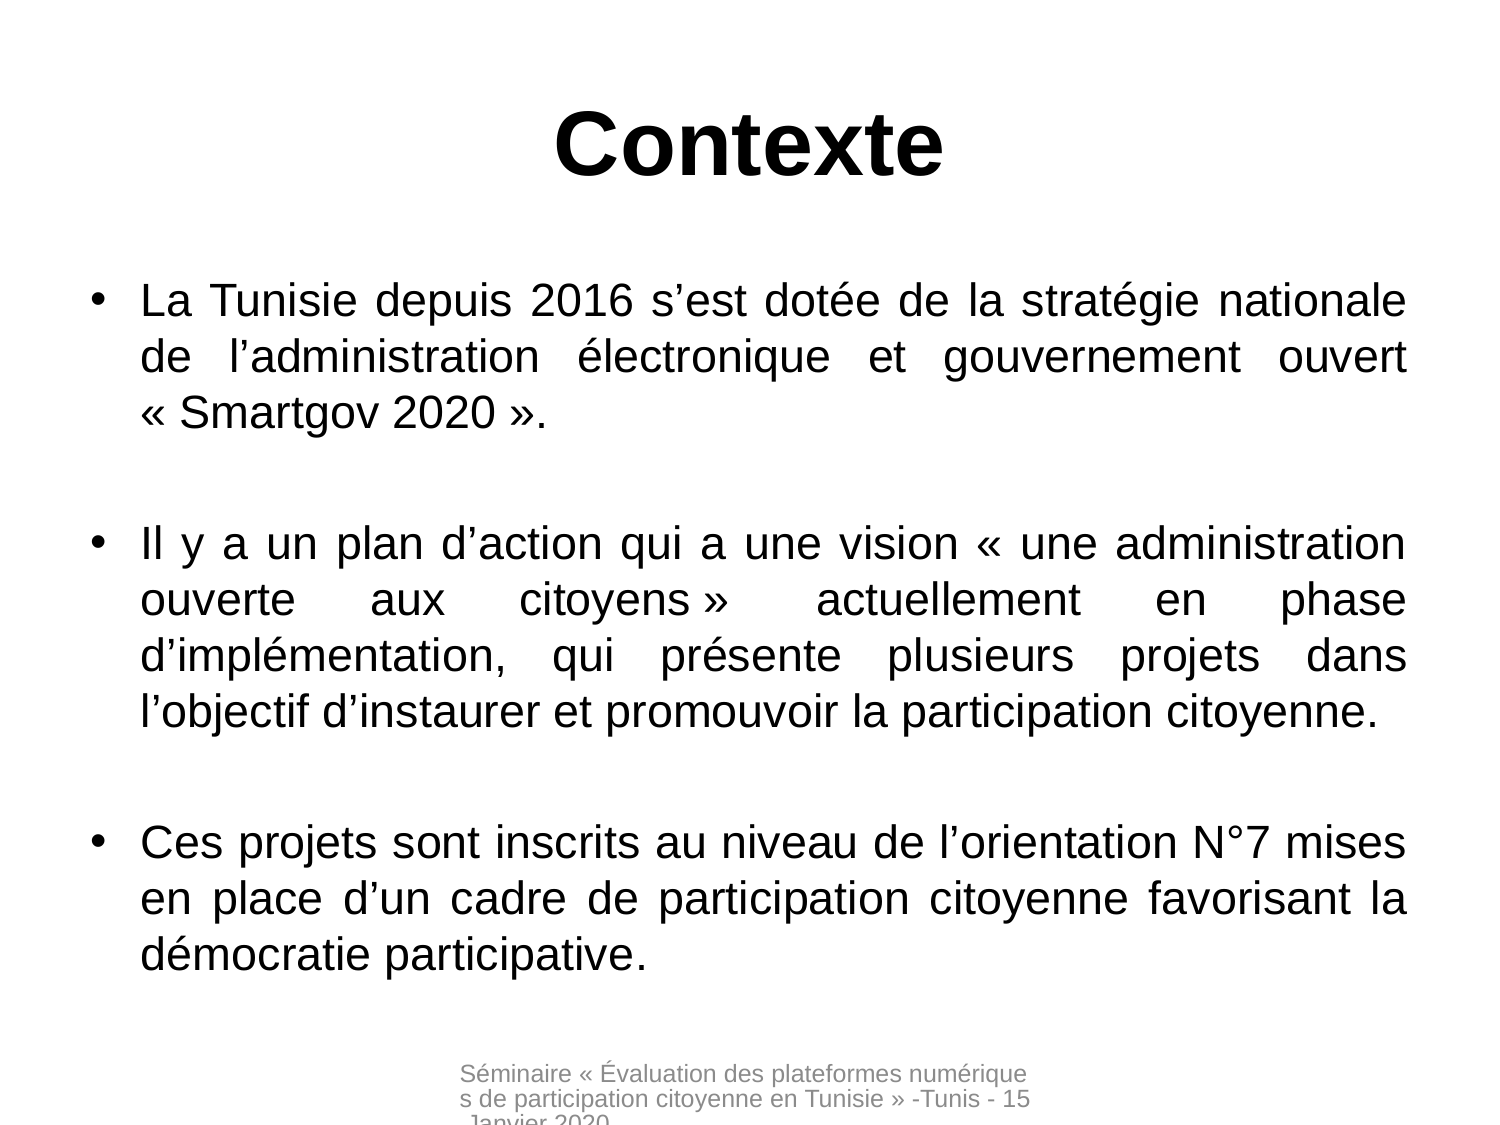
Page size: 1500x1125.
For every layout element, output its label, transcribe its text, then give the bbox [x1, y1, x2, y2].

list La Tunisie depuis 2016 s’est dotée de la stratégie nationale de l’administration électronique et gouvernement ouvert « Smartgov 2020 ». Il y a un plan d’action qui a une vision « une administration ouverte aux citoyens » actuellement en phase d’implémentation, qui présente plusieurs projets dans l’objectif d’instaurer et promouvoir la participation citoyenne. Ces projets sont inscrits au niveau de l’orientation N°7 mises en place d’un cadre de participation citoyenne favorisant la démocratie participative. [75, 262, 1425, 1005]
footer Séminaire « Évaluation des plateformes numériques de participation citoyenne en Tunisie » -Tunis - 15 Janvier 2020 [444, 1042, 1052, 1103]
title Contexte [75, 45, 1425, 233]
